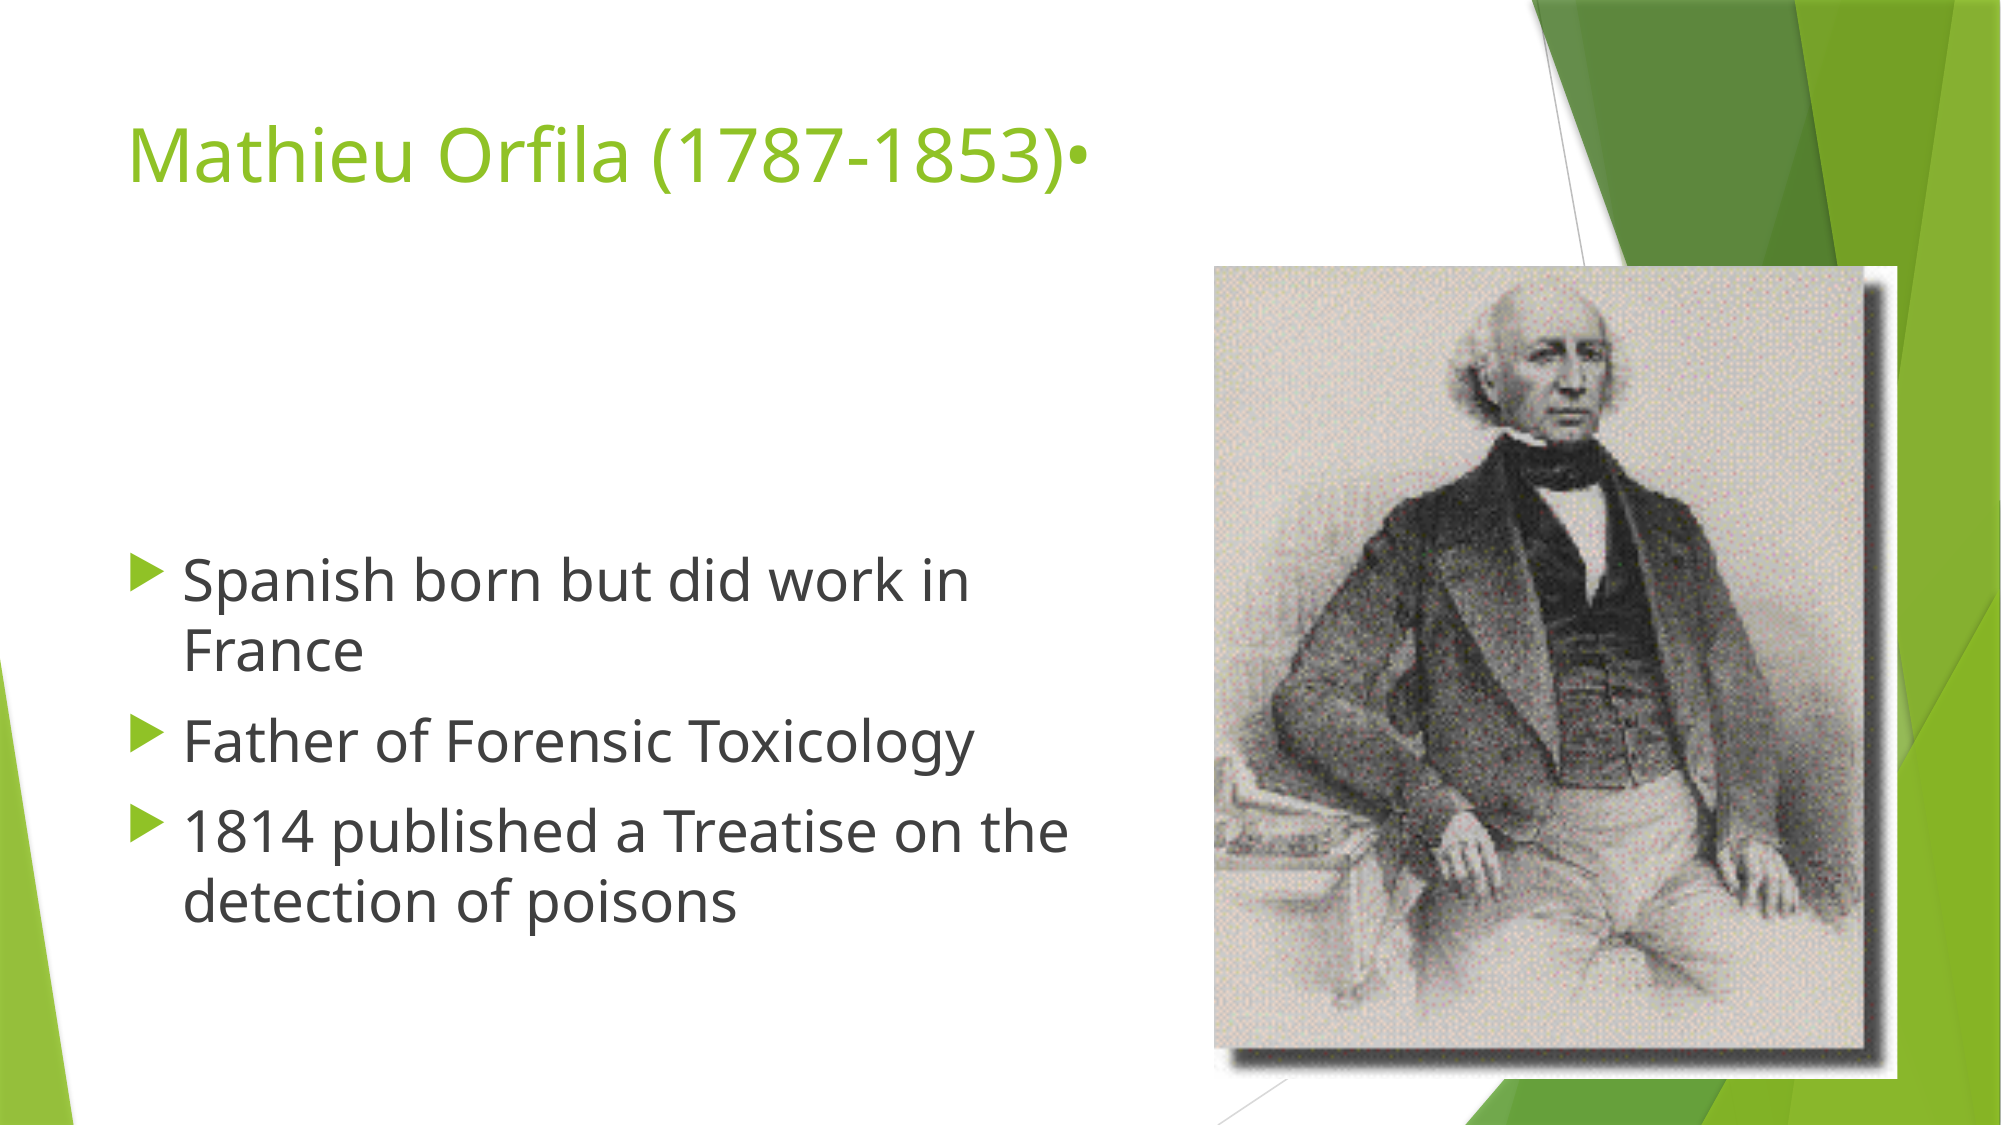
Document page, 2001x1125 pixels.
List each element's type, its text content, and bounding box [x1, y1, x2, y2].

picture [1213, 265, 1898, 1079]
list Spanish born but did work in France Father of Forensic Toxicology 1814 published a Treatise on the detection of poisons [111, 354, 1144, 992]
title Mathieu Orfila (1787-1853)• [111, 99, 1522, 317]
